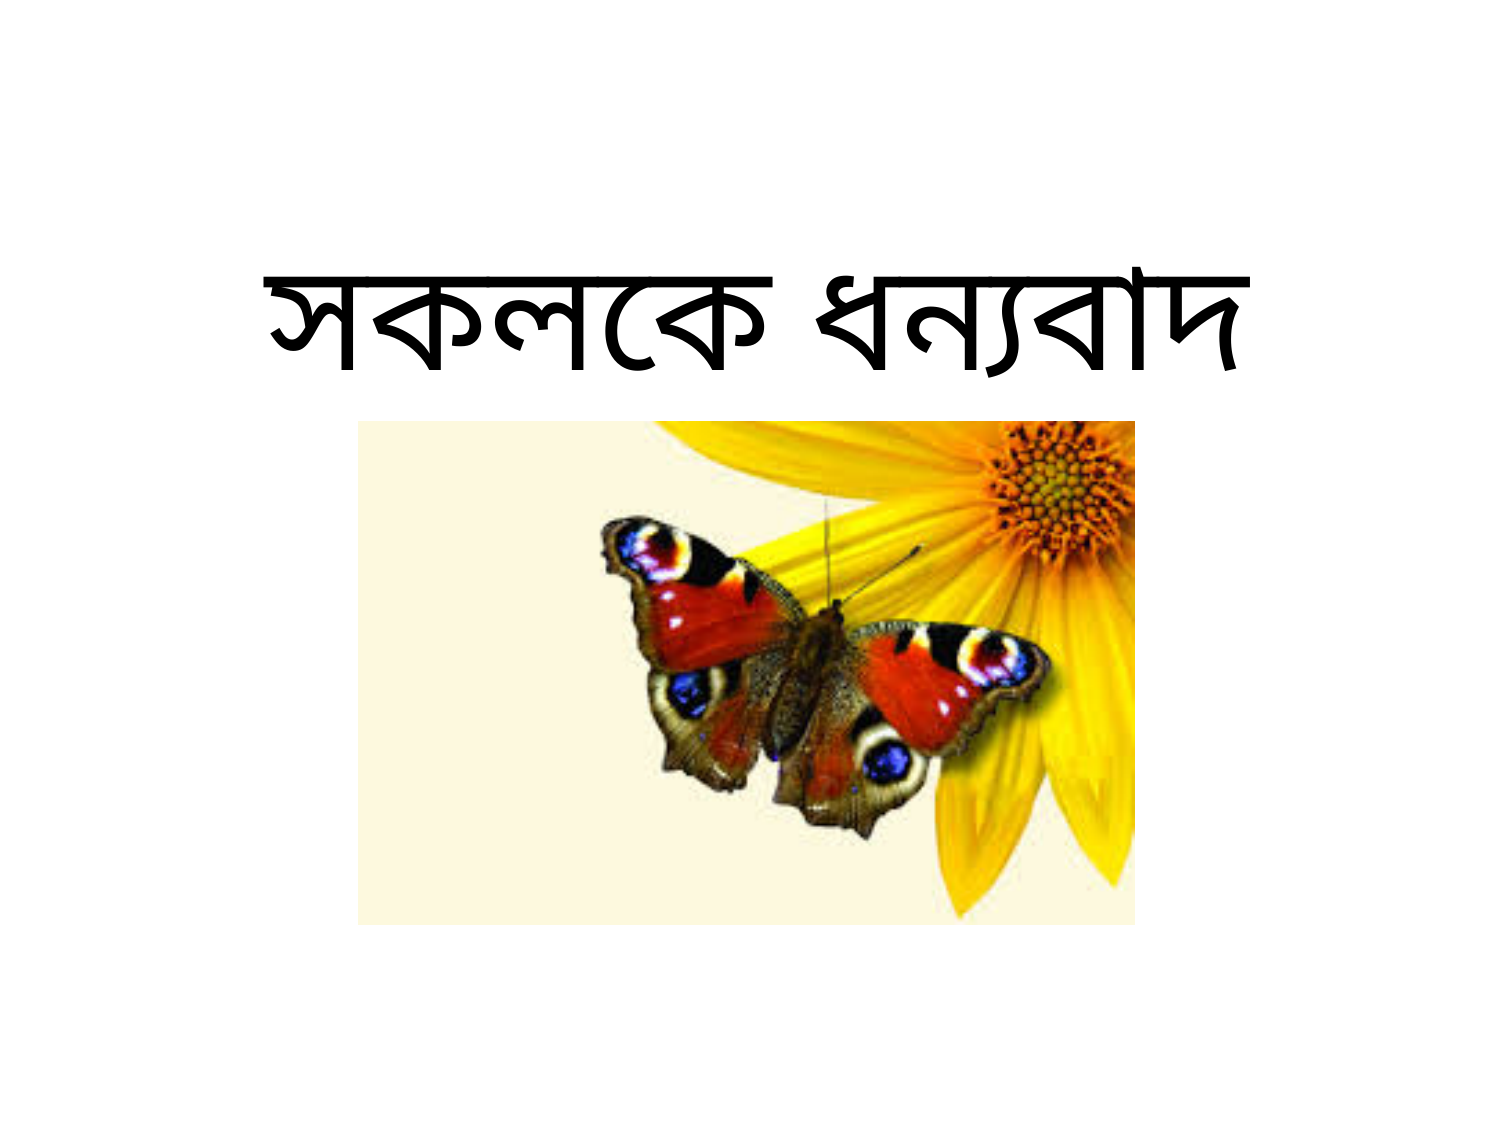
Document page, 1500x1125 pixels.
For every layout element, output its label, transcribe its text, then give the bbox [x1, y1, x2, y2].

picture [358, 421, 1135, 925]
text_box সকলকে ধন্যবাদ [130, 212, 1384, 408]
